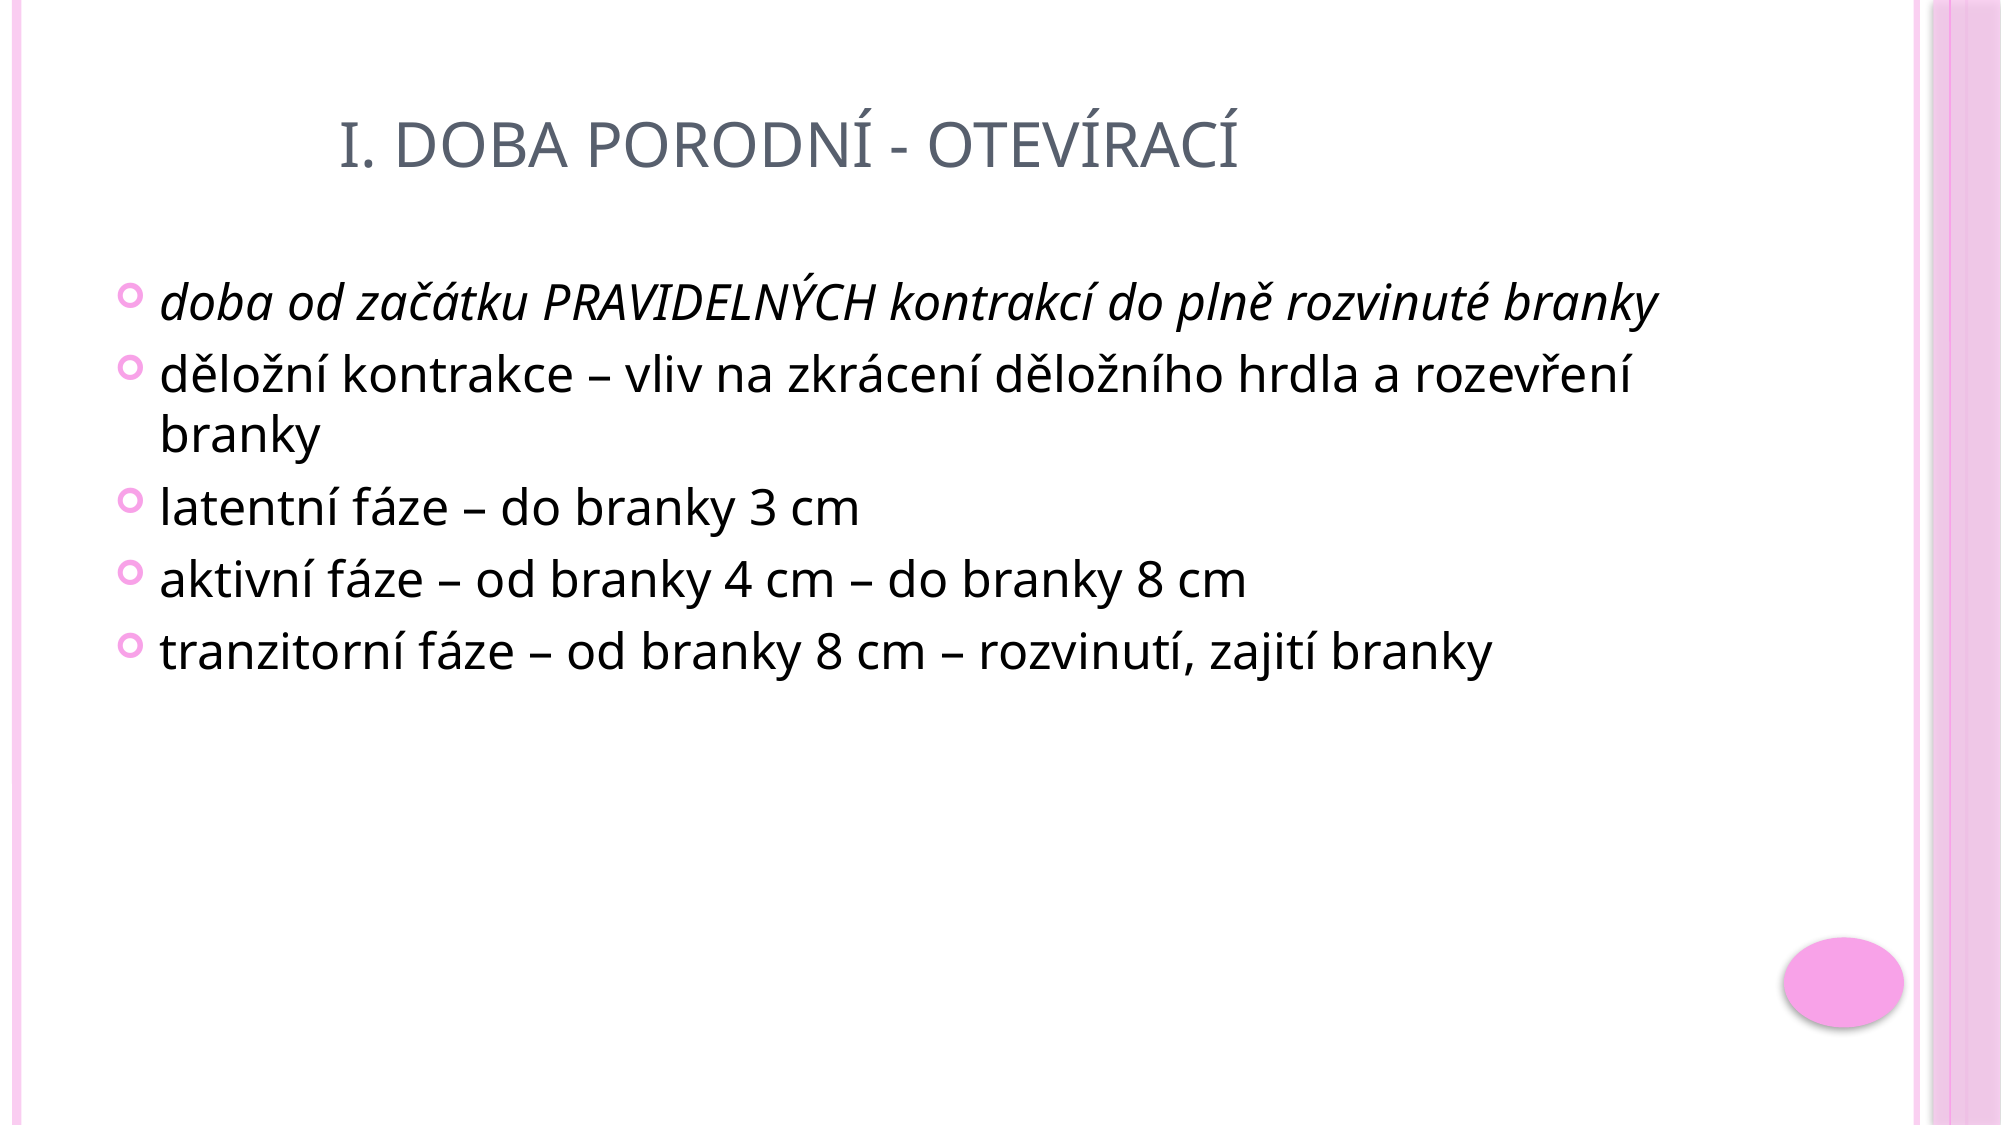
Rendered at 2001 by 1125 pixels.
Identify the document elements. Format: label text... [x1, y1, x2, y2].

title I. doba porodní - otevírací [324, 52, 1513, 188]
list doba od začátku PRAVIDELNÝCH kontrakcí do plně rozvinuté branky děložní kontrakce – vliv na zkrácení děložního hrdla a rozevření branky latentní fáze – do branky 3 cm aktivní fáze – od branky 4 cm – do branky 8 cm tranzitorní fáze – od branky 8 cm – rozvinutí, zajití branky [99, 262, 1734, 1062]
